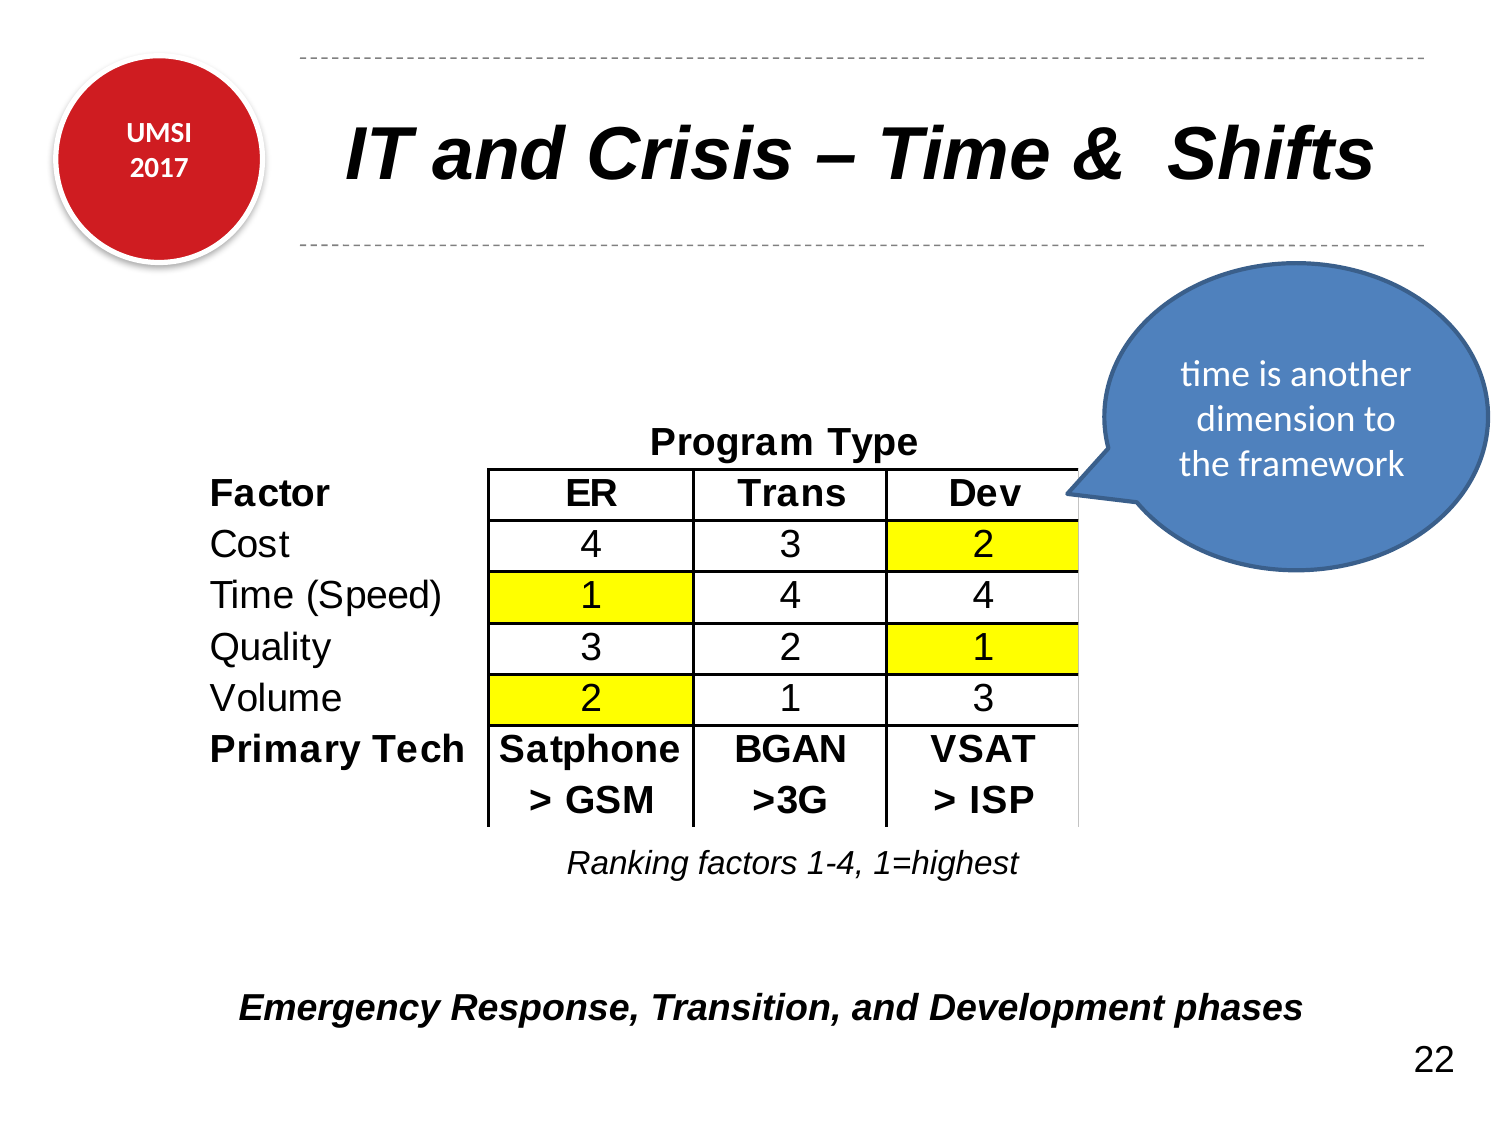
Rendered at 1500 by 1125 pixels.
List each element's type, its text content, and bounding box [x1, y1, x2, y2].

text_box Ranking factors 1-4, 1=highest [551, 838, 1035, 889]
text_box Emergency Response, Transition, and Development phases [223, 975, 1320, 1036]
title IT and Crisis – Time & Shifts [330, 90, 1470, 209]
text_box 22 [1269, 1027, 1470, 1106]
text_box time is another dimension to the framework [1086, 261, 1491, 573]
picture [200, 416, 1082, 830]
